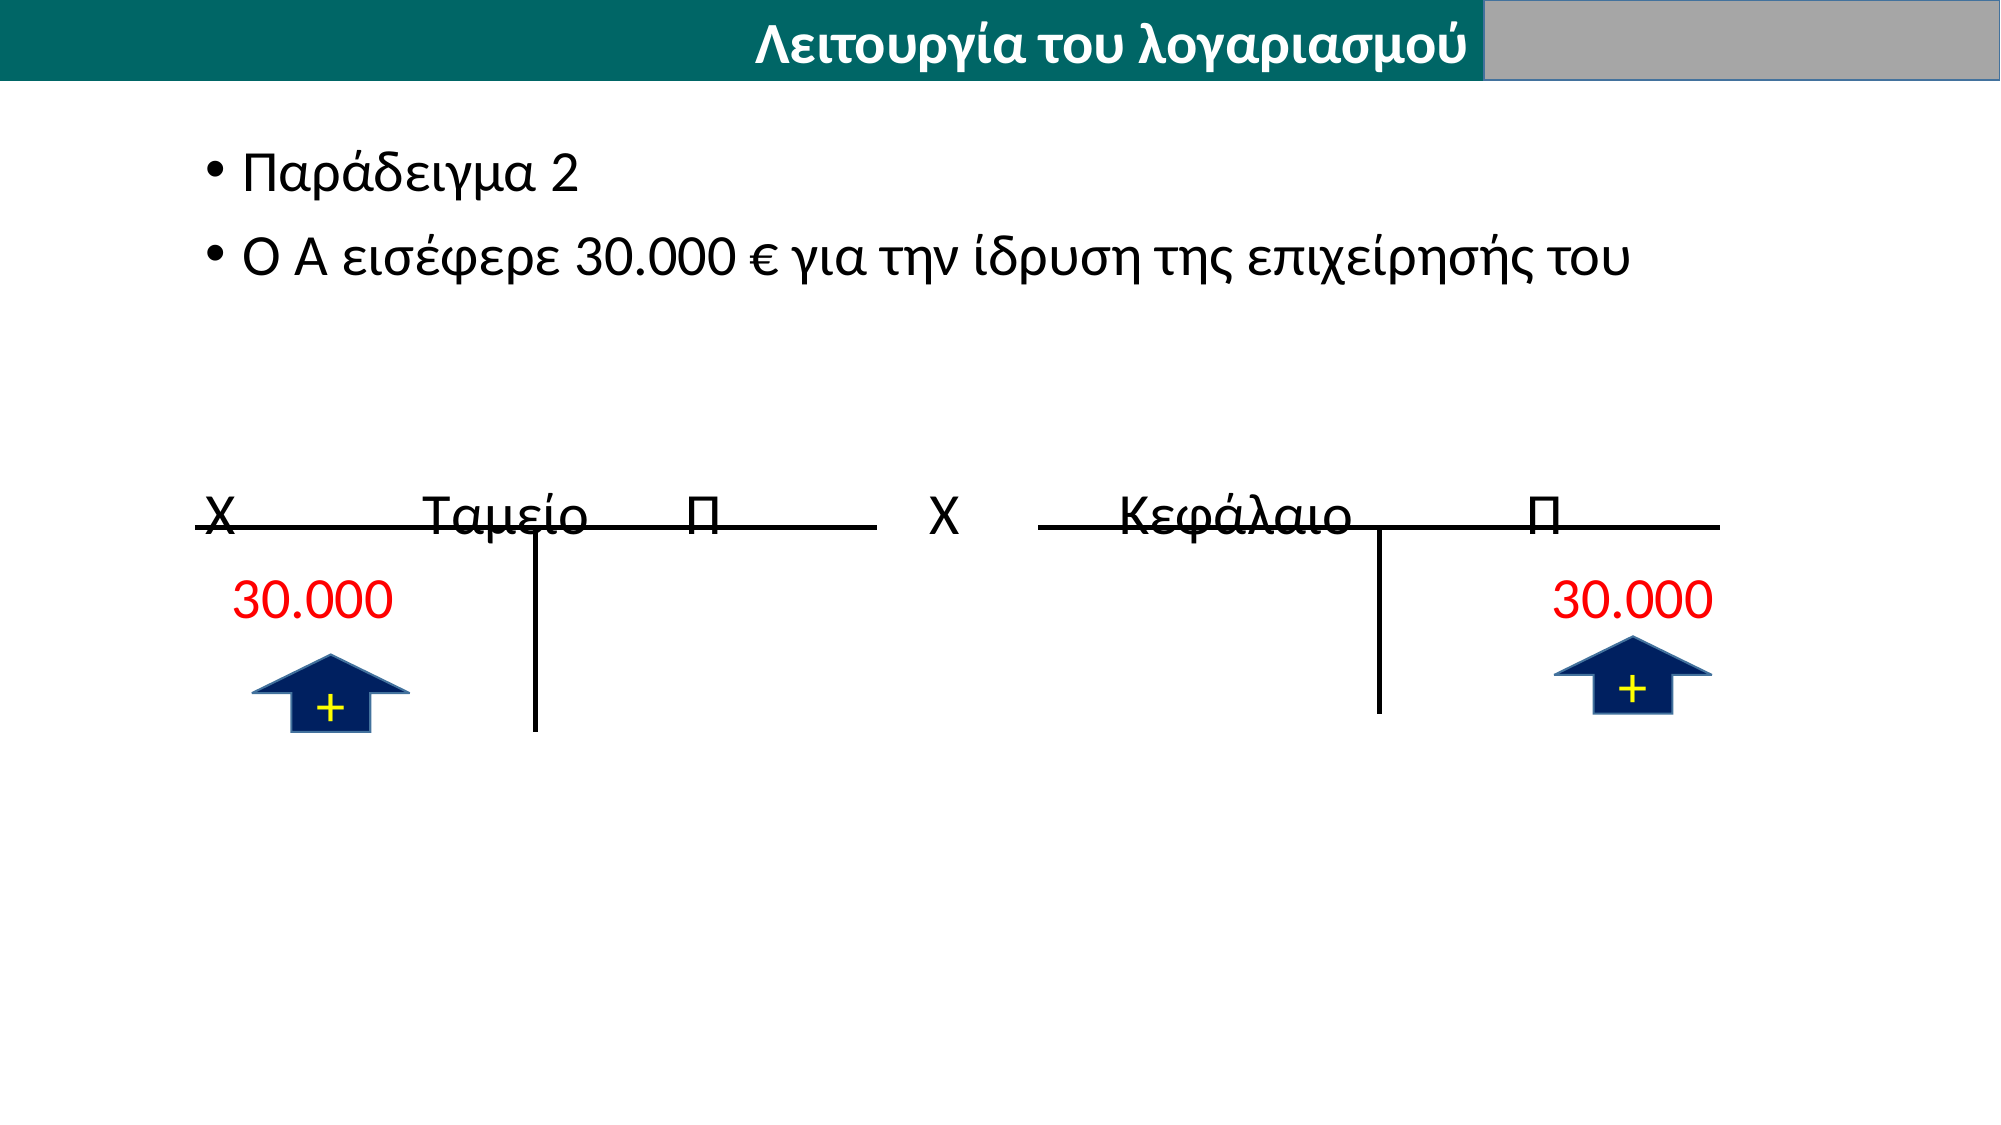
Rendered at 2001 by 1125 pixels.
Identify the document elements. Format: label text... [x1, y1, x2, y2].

text_box [1483, 0, 2000, 81]
text_box + [1553, 635, 1713, 715]
text_box [1246, 114, 1924, 1091]
text_box + [251, 653, 411, 733]
list Παράδειγμα 2 Ο Α εισέφερε 30.000 € για την ίδρυση της επιχείρησής του Χ Ταμείο Π Χ Κεφάλαιο Π 30.000 30.000 [190, 81, 1887, 1125]
text_box Λειτουργία του λογαριασμού [0, 0, 1483, 81]
